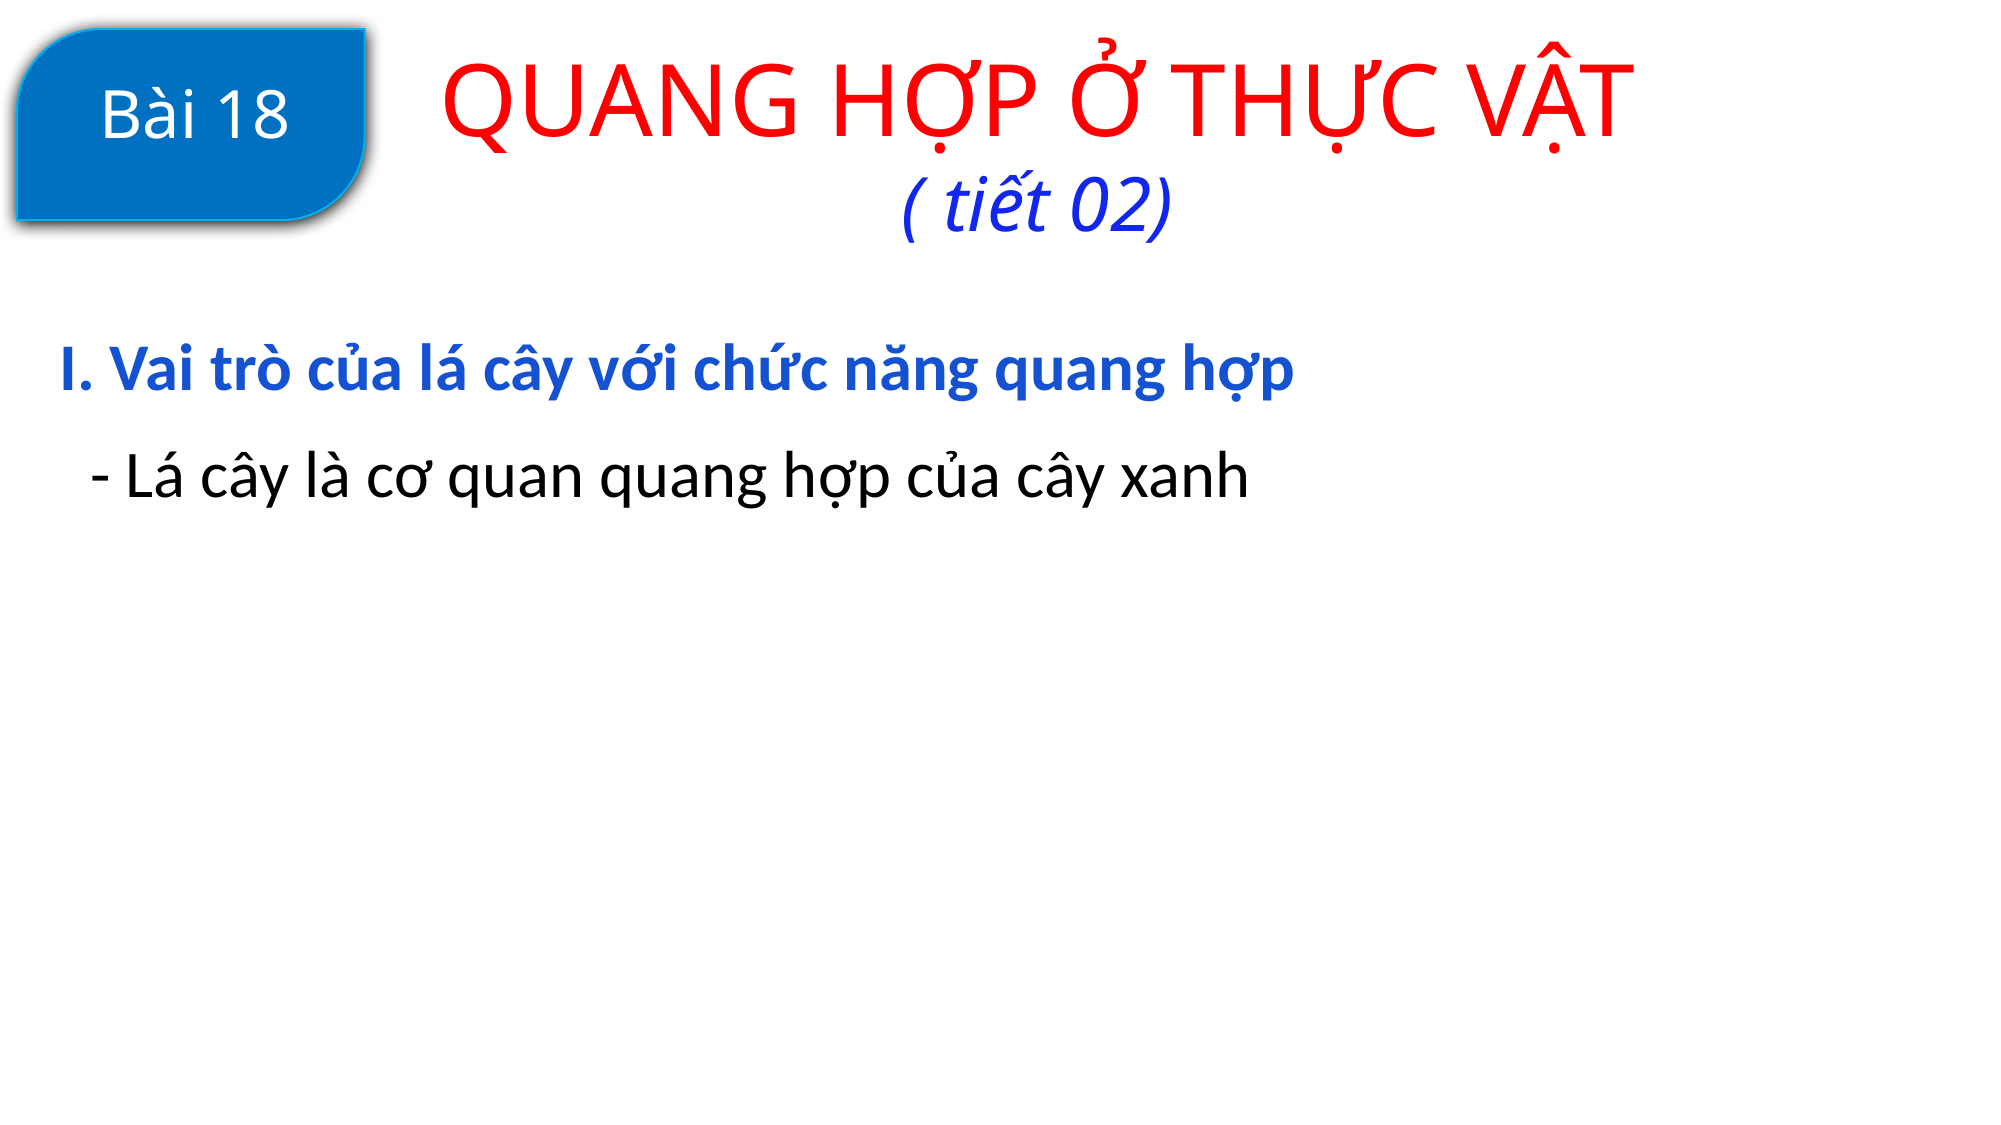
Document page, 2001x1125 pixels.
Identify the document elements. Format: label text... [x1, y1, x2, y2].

text_box QUANG HỢP Ở THỰC VẬT ( tiết 02) [75, 29, 2000, 254]
text_box I. Vai trò của lá cây với chức năng quang hợp [44, 316, 1615, 412]
text_box - Lá cây là cơ quan quang hợp của cây xanh [75, 423, 1339, 564]
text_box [16, 29, 365, 221]
